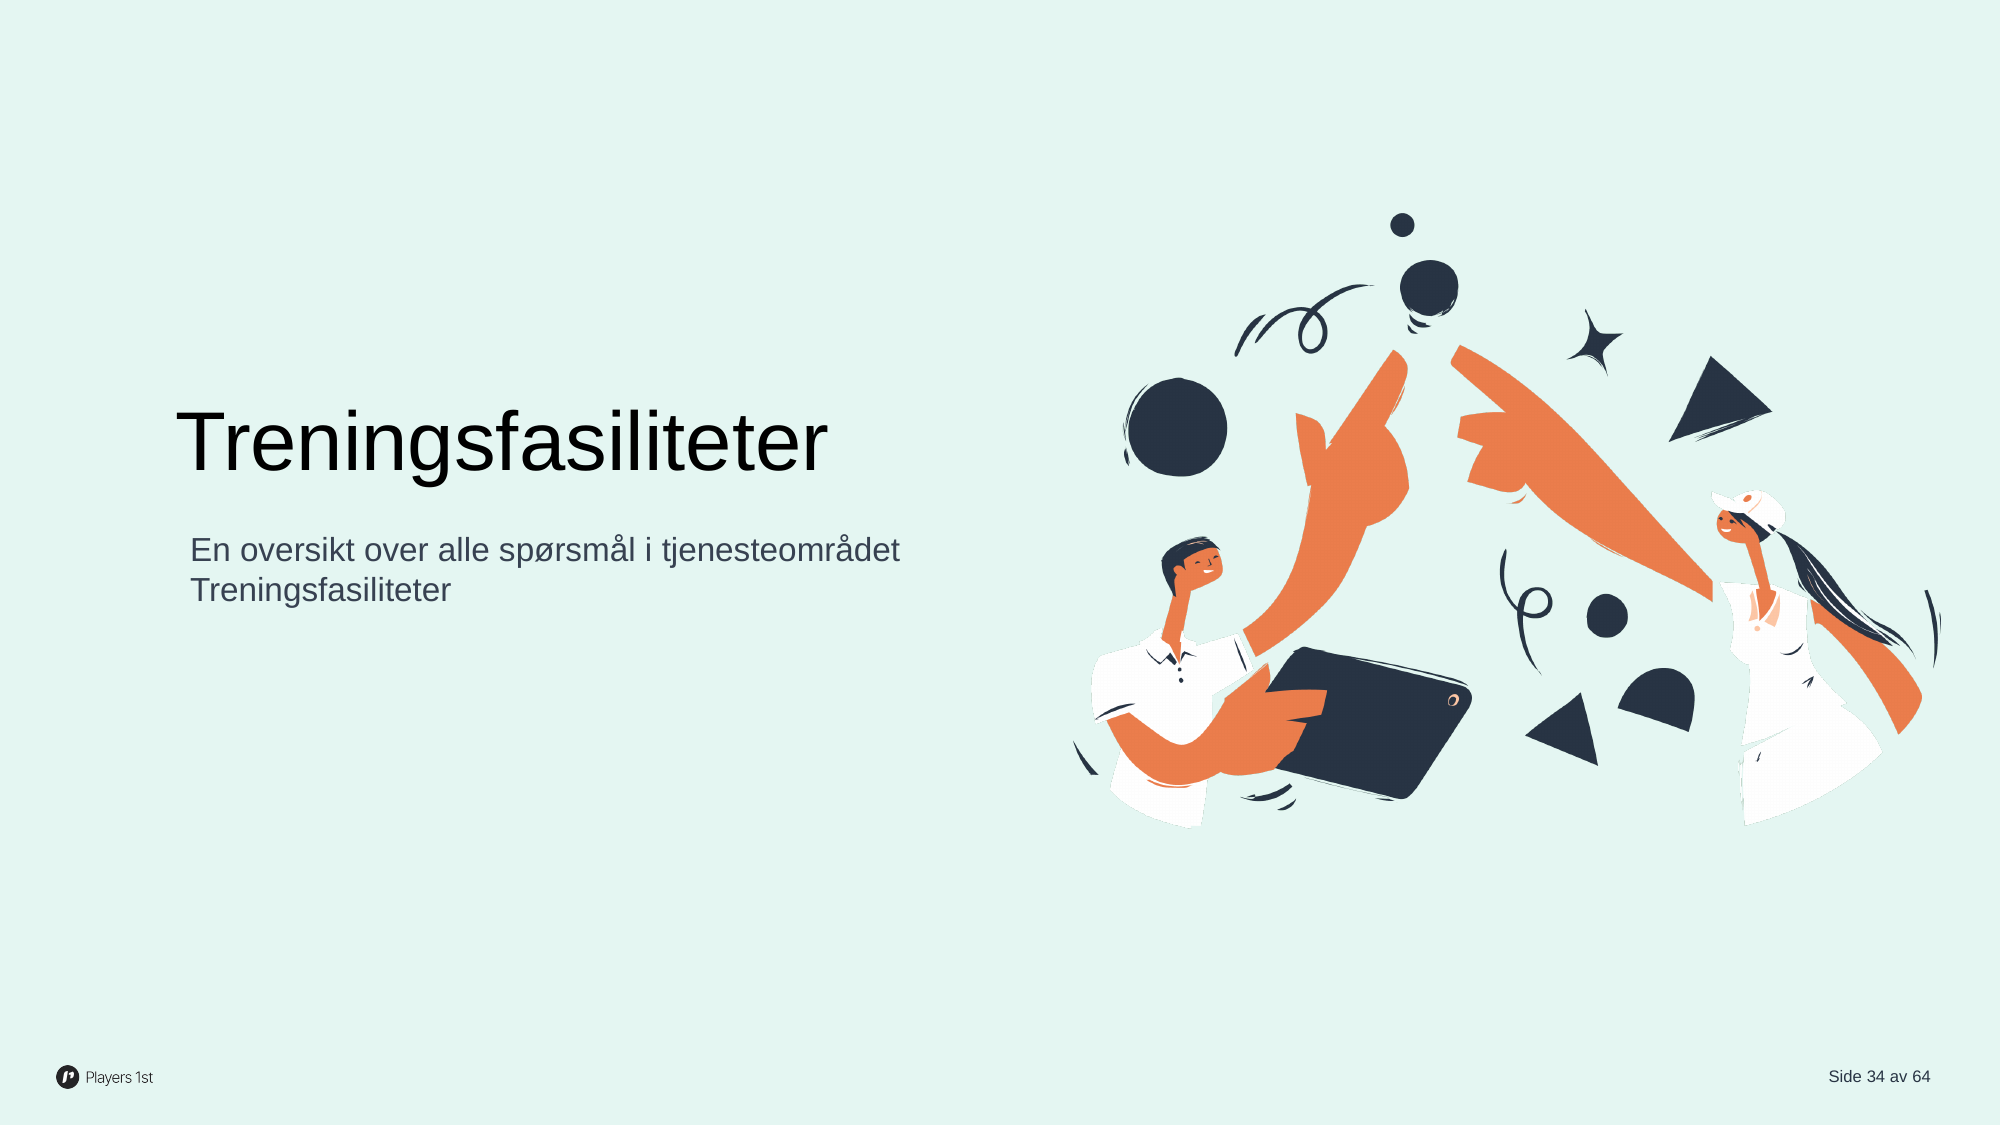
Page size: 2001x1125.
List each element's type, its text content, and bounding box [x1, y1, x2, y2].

text_box Treningsfasiliteter [175, 379, 1073, 495]
text_box En oversikt over alle spørsmål i tjenesteområdet Treningsfasiliteter [175, 520, 1000, 616]
picture [56, 1065, 153, 1089]
picture [1073, 213, 1941, 829]
text_box Side 34 av 64 [1677, 1058, 1931, 1094]
